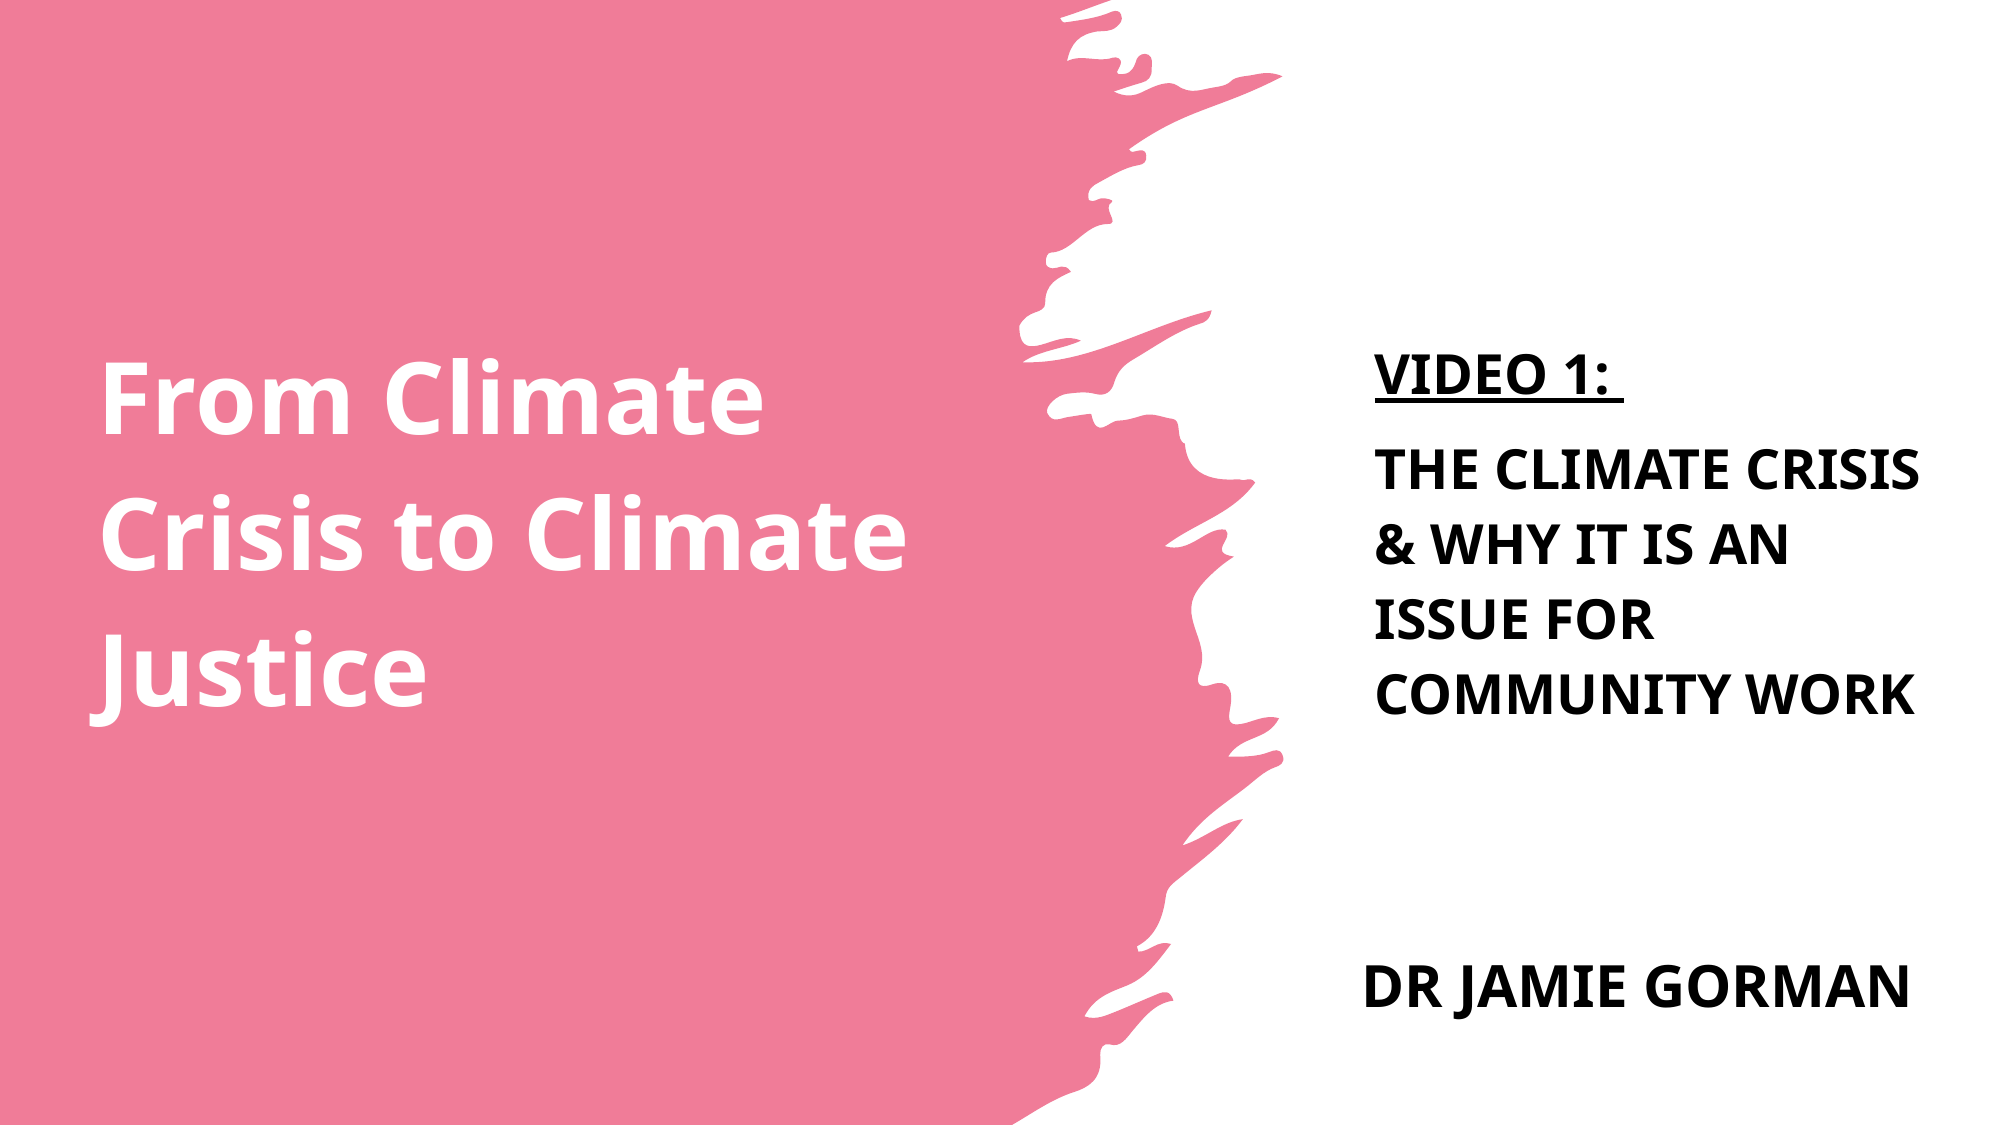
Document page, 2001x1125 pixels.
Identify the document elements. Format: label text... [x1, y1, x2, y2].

subtitle Video 1: The climate CRISIS & WHY IT IS AN ISSUE FOR COMMUNITY WORK [1359, 323, 1955, 743]
text_box Dr Jamie Gorman [1278, 905, 1928, 1064]
title From Climate Crisis to Climate Justice [82, 243, 1000, 820]
